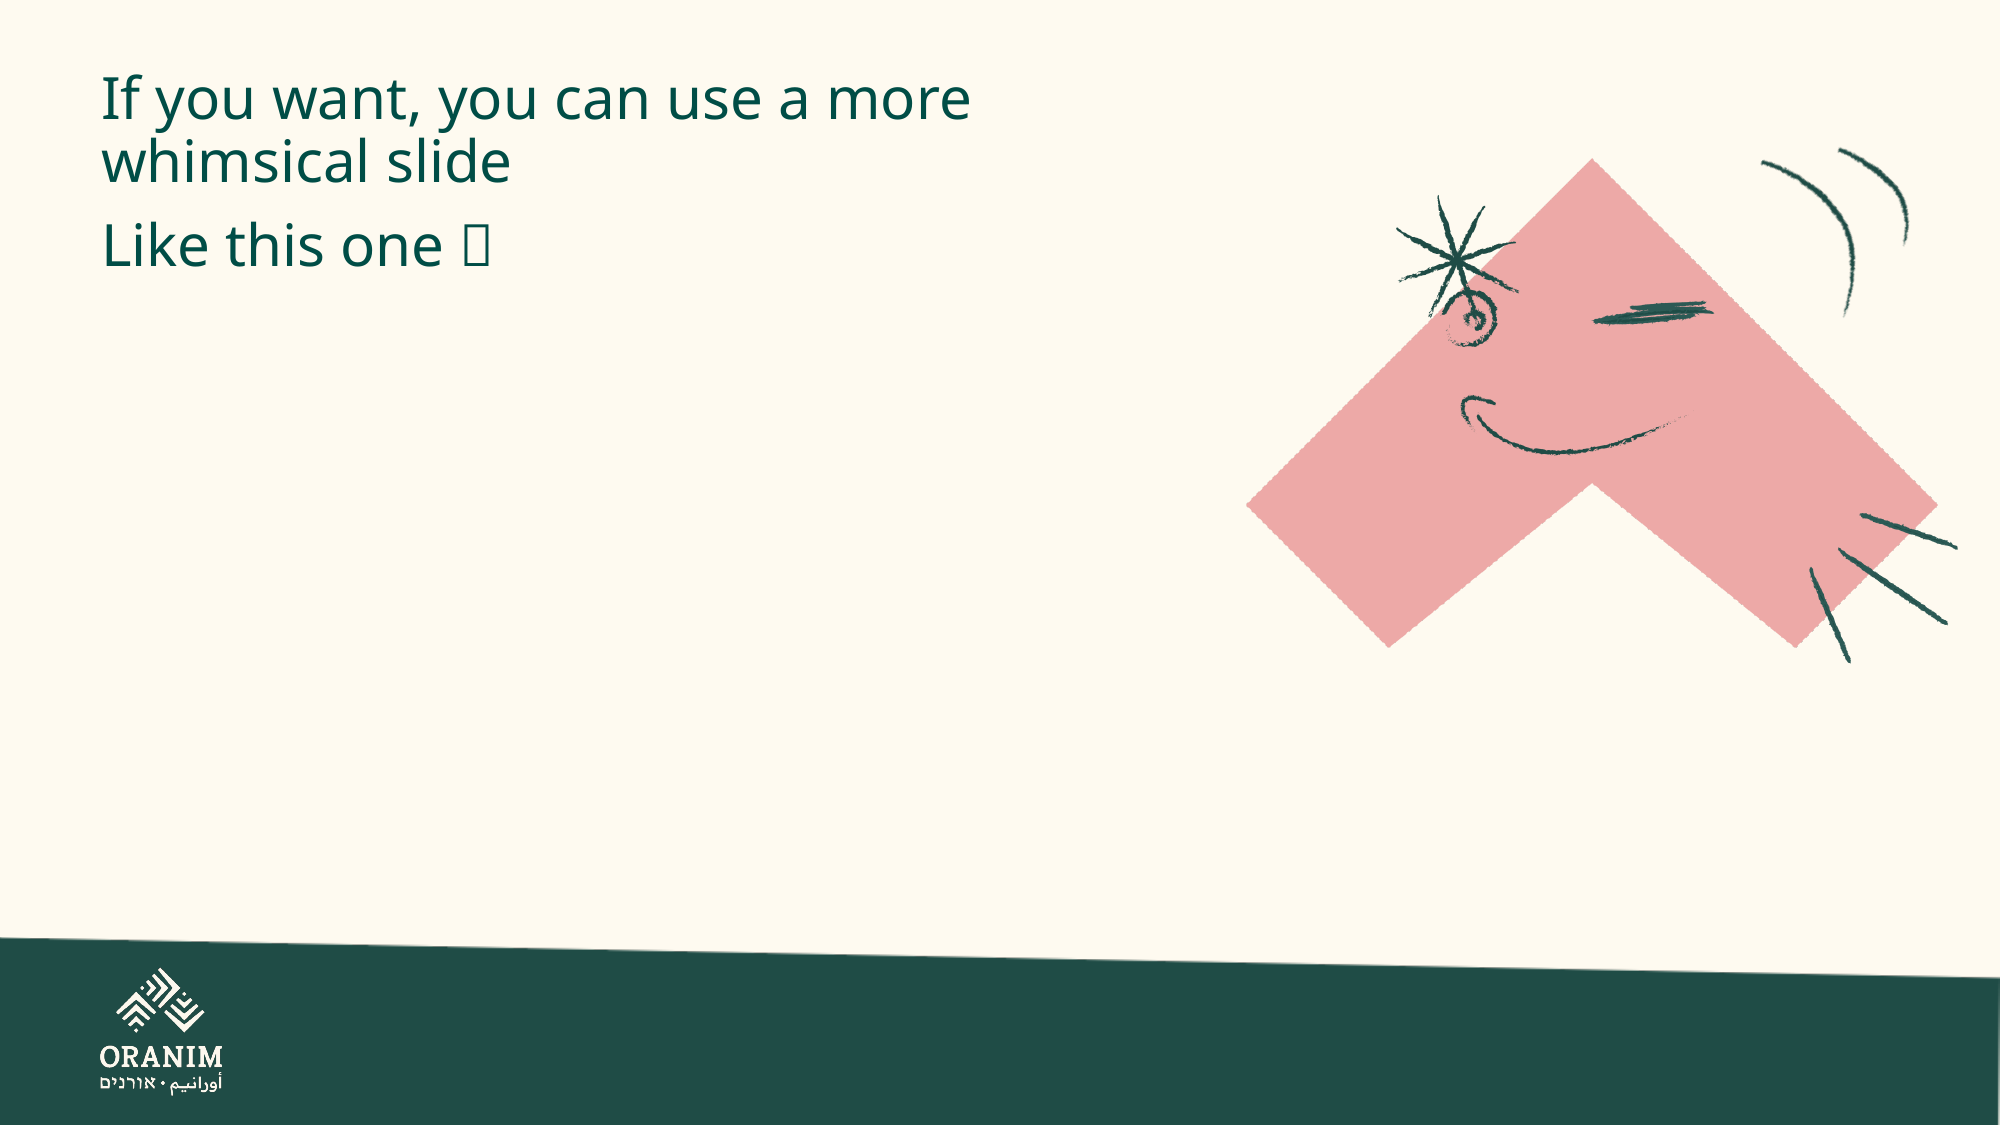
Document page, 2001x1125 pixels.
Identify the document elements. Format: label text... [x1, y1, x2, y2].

list If you want, you can use a more whimsical slide Like this one  [86, 61, 1088, 864]
picture [0, 0, 2000, 1125]
